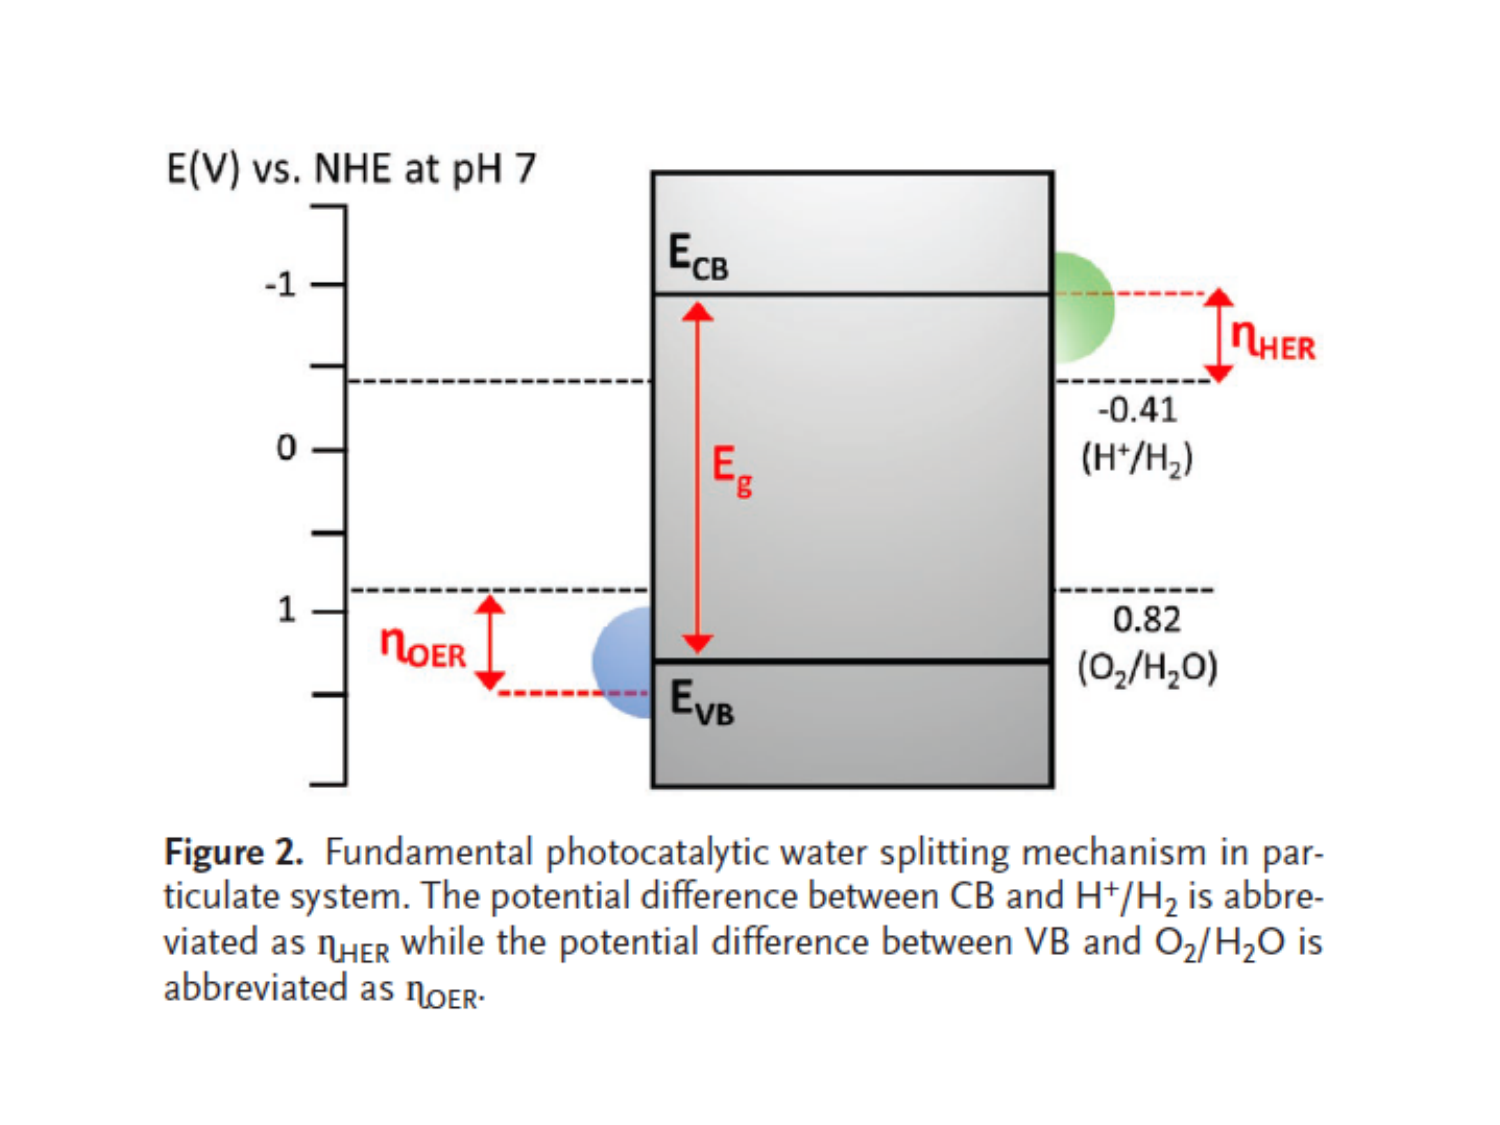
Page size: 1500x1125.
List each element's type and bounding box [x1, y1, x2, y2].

picture [147, 93, 1353, 1030]
